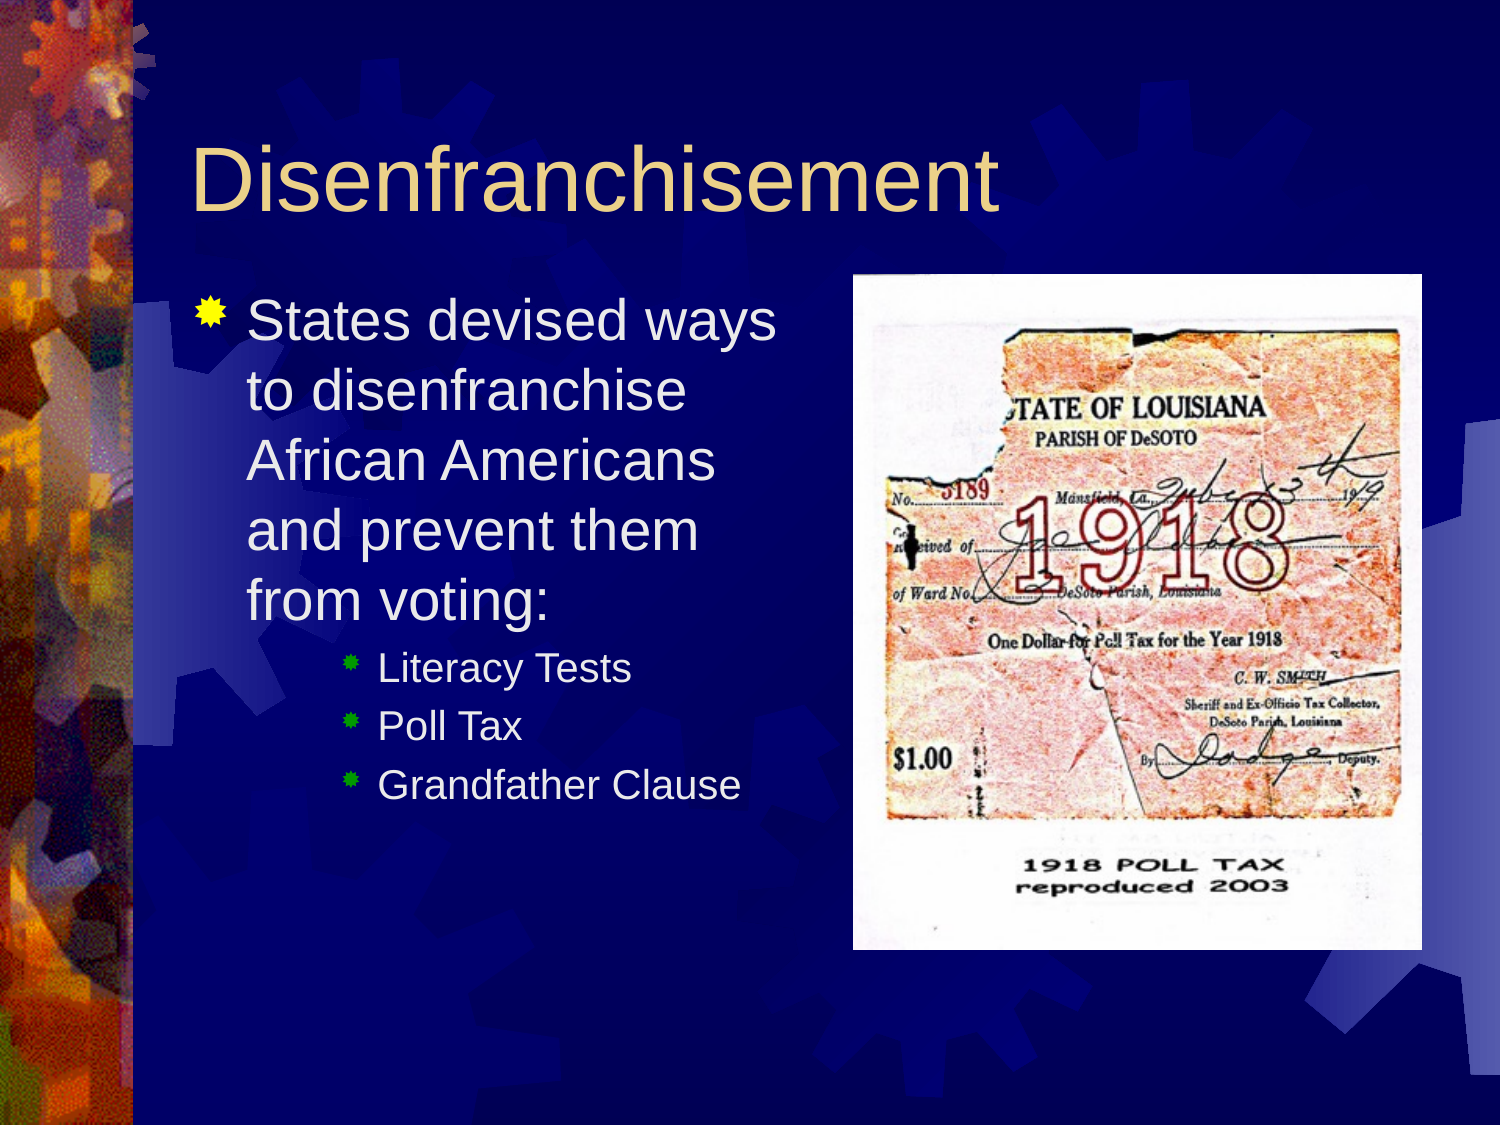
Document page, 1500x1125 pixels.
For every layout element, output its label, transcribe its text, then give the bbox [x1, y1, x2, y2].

title Disenfranchisement [174, 50, 1450, 238]
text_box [852, 274, 1422, 951]
list States devised ways to disenfranchise African Americans and prevent them from voting: Literacy Tests Poll Tax Grandfather Clause [174, 275, 800, 950]
picture [0, 0, 133, 1125]
